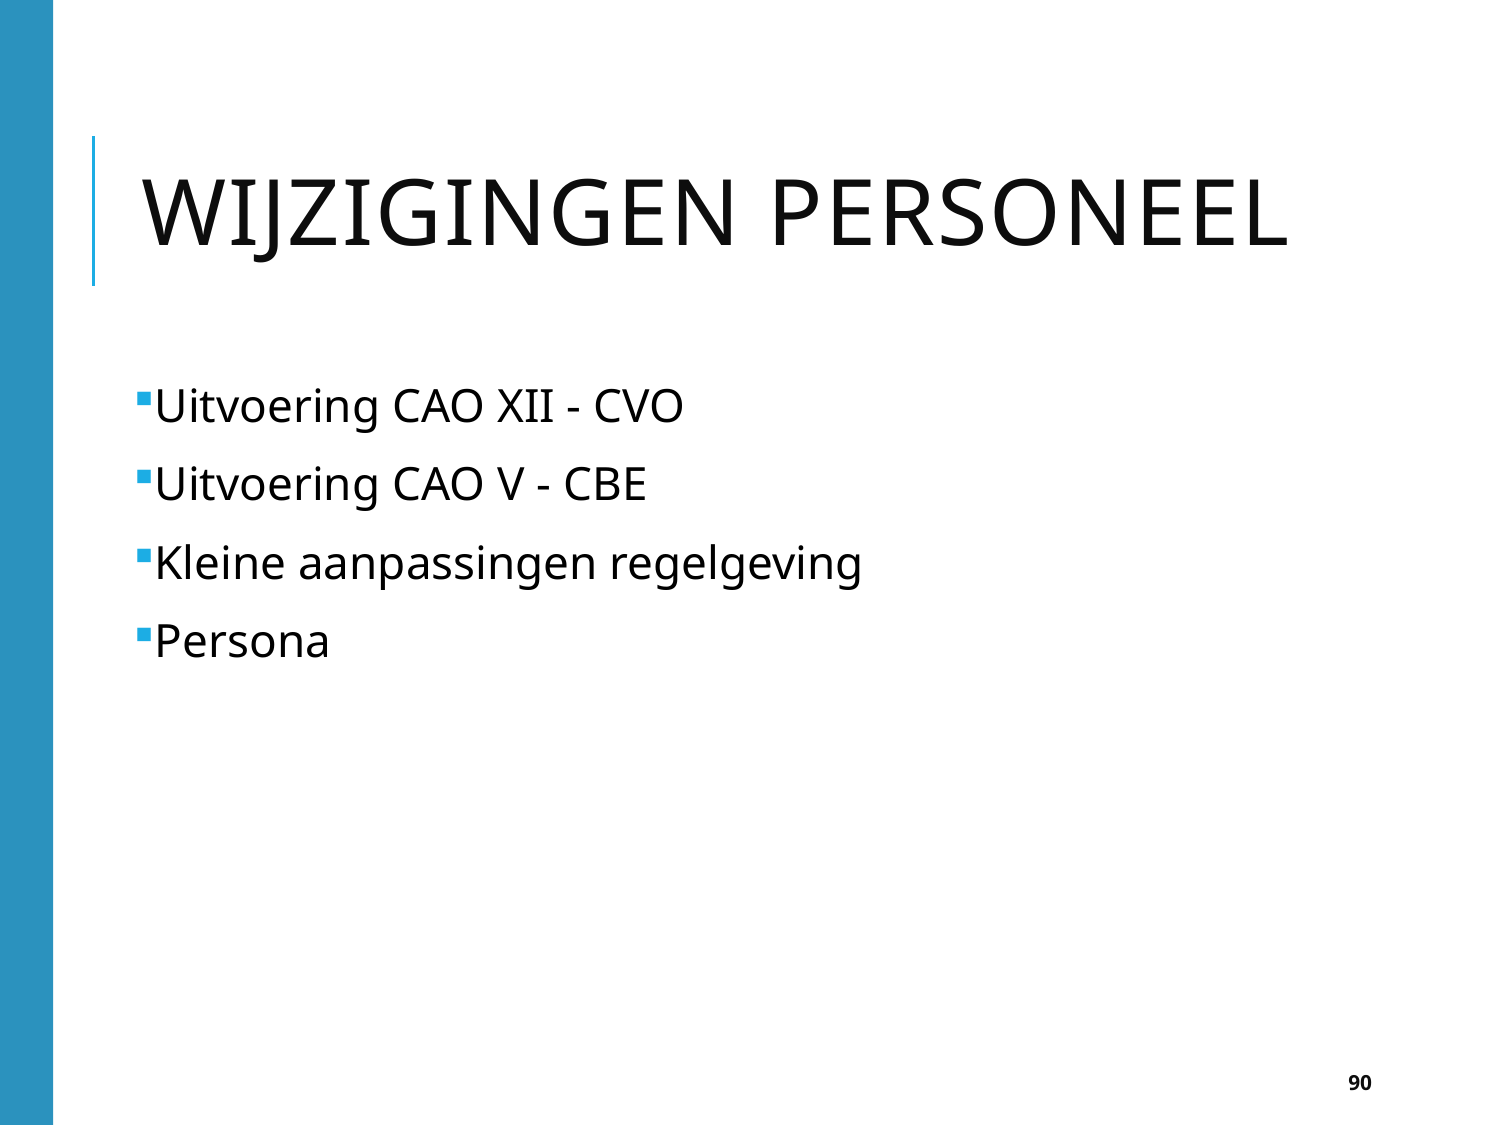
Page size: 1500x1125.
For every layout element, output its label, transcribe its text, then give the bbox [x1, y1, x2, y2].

list Uitvoering CAO XII - CVO Uitvoering CAO V - CBE Kleine aanpassingen regelgeving Persona [126, 375, 1322, 1035]
title Wijzigingen personeel [126, 96, 1322, 342]
slide_number 90 [1333, 1061, 1454, 1107]
